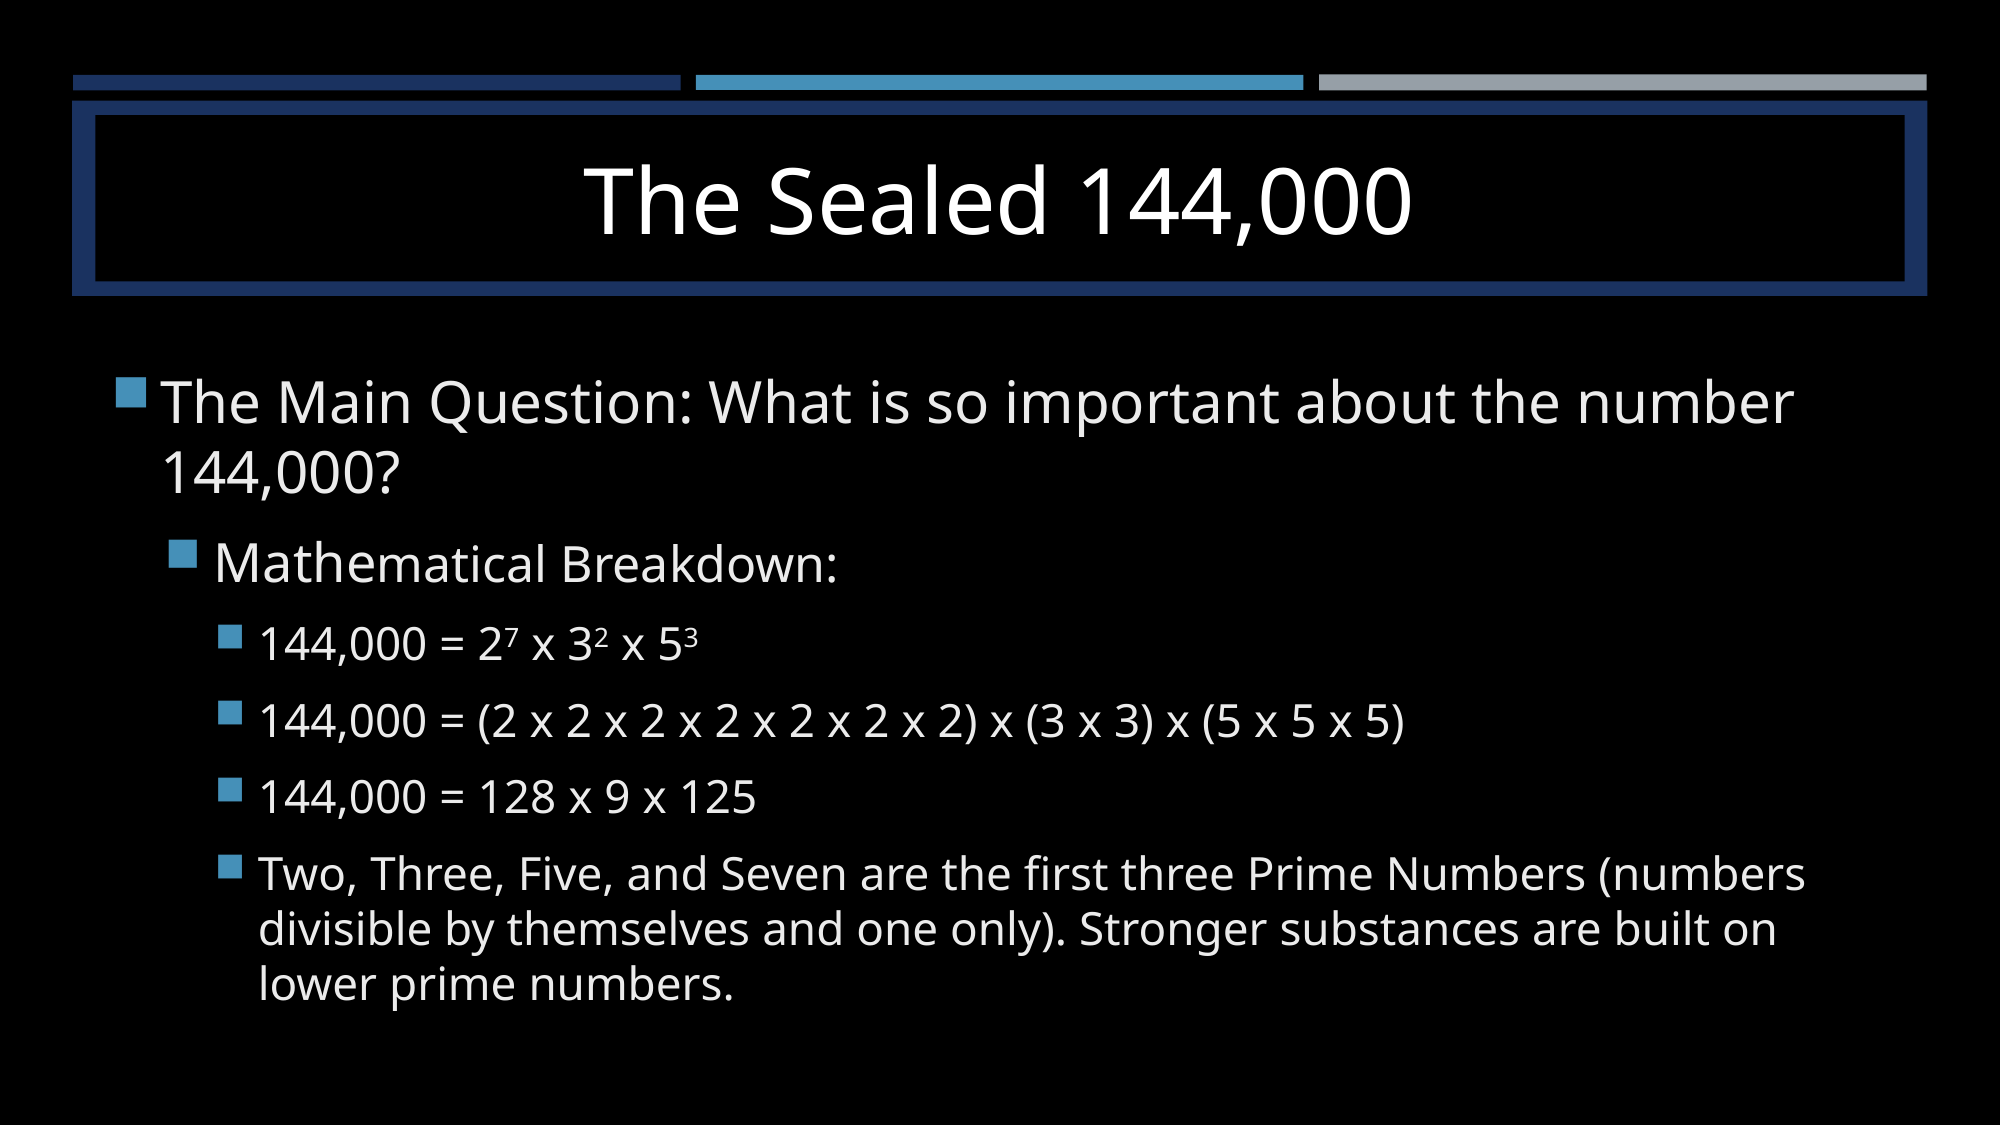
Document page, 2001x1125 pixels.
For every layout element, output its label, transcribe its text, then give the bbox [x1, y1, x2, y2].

list The Main Question: What is so important about the number 144,000? Mathematical Breakdown: 144,000 = 27 x 32 x 53 144,000 = (2 x 2 x 2 x 2 x 2 x 2 x 2) x (3 x 3) x (5 x 5 x 5) 144,000 = 128 x 9 x 125 Two, Three, Five, and Seven are the first three Prime Numbers (numbers divisible by themselves and one only). Stronger substances are built on lower prime numbers. [95, 357, 1905, 1044]
title The Sealed 144,000 [95, 115, 1905, 282]
